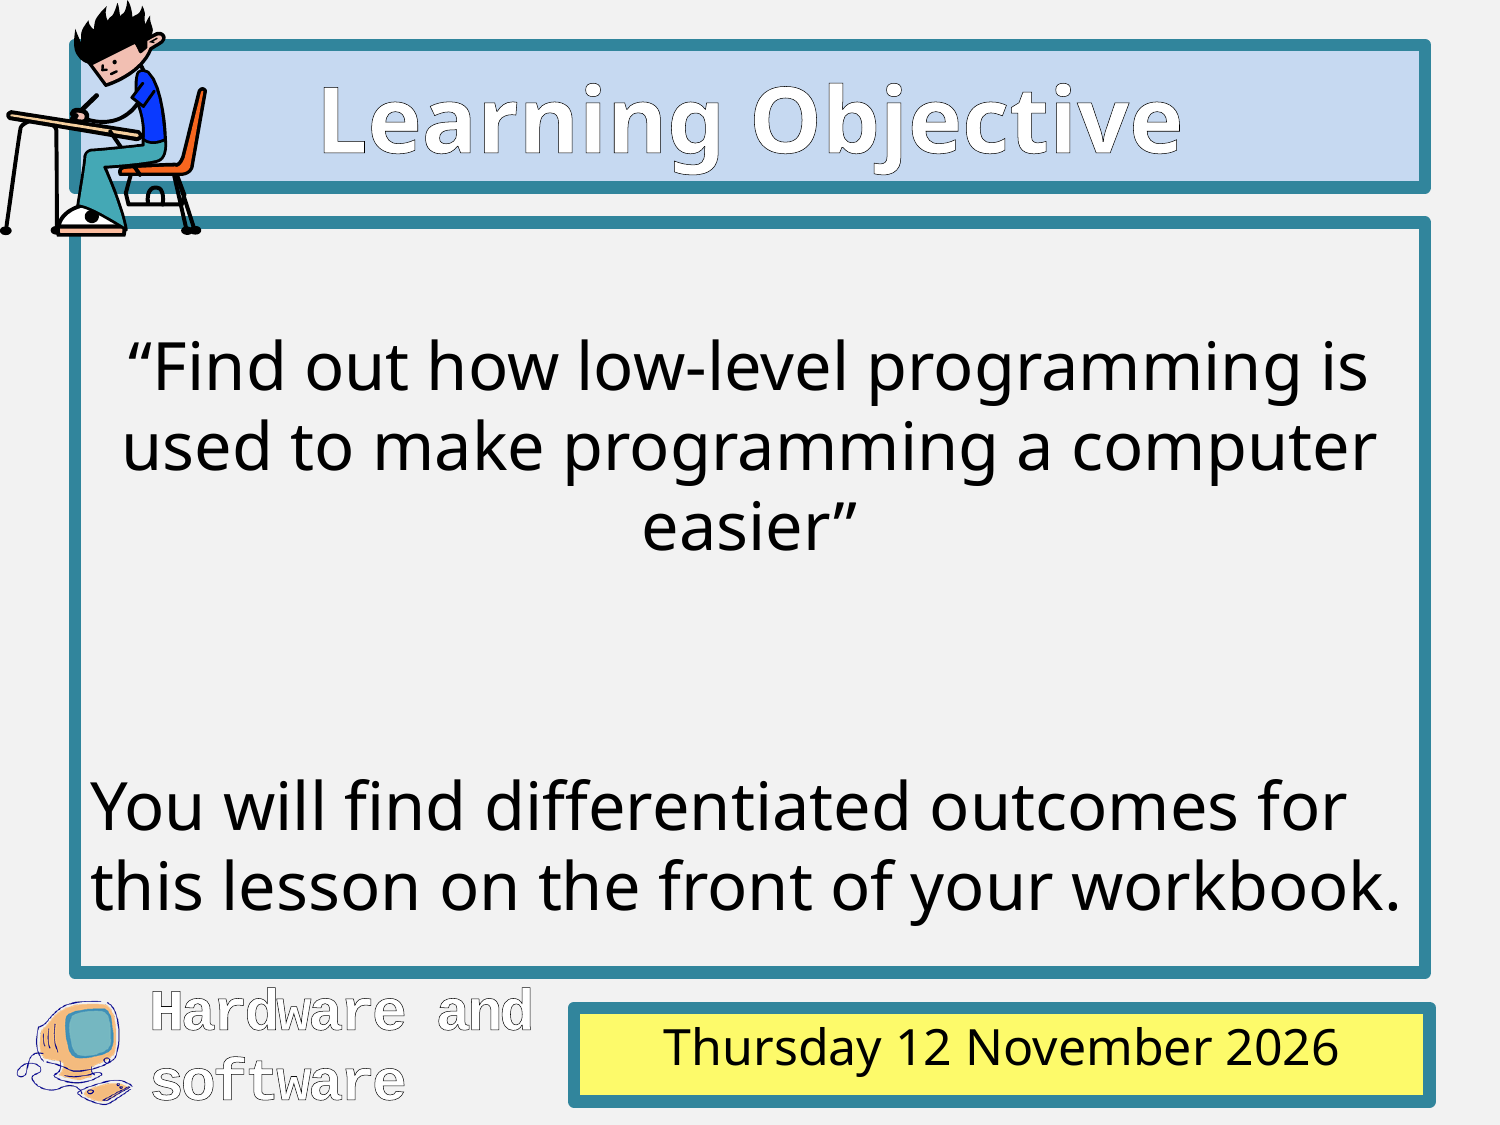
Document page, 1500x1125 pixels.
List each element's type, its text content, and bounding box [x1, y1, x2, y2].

picture [15, 999, 134, 1106]
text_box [0, 0, 212, 237]
list “Find out how low-level programming is used to make programming a computer easier” You will find differentiated outcomes for this lesson on the front of your workbook. [69, 216, 1431, 979]
title Learning Objective [215, 39, 1431, 194]
list Thursday, 05 March 2015 [568, 1002, 1436, 1108]
